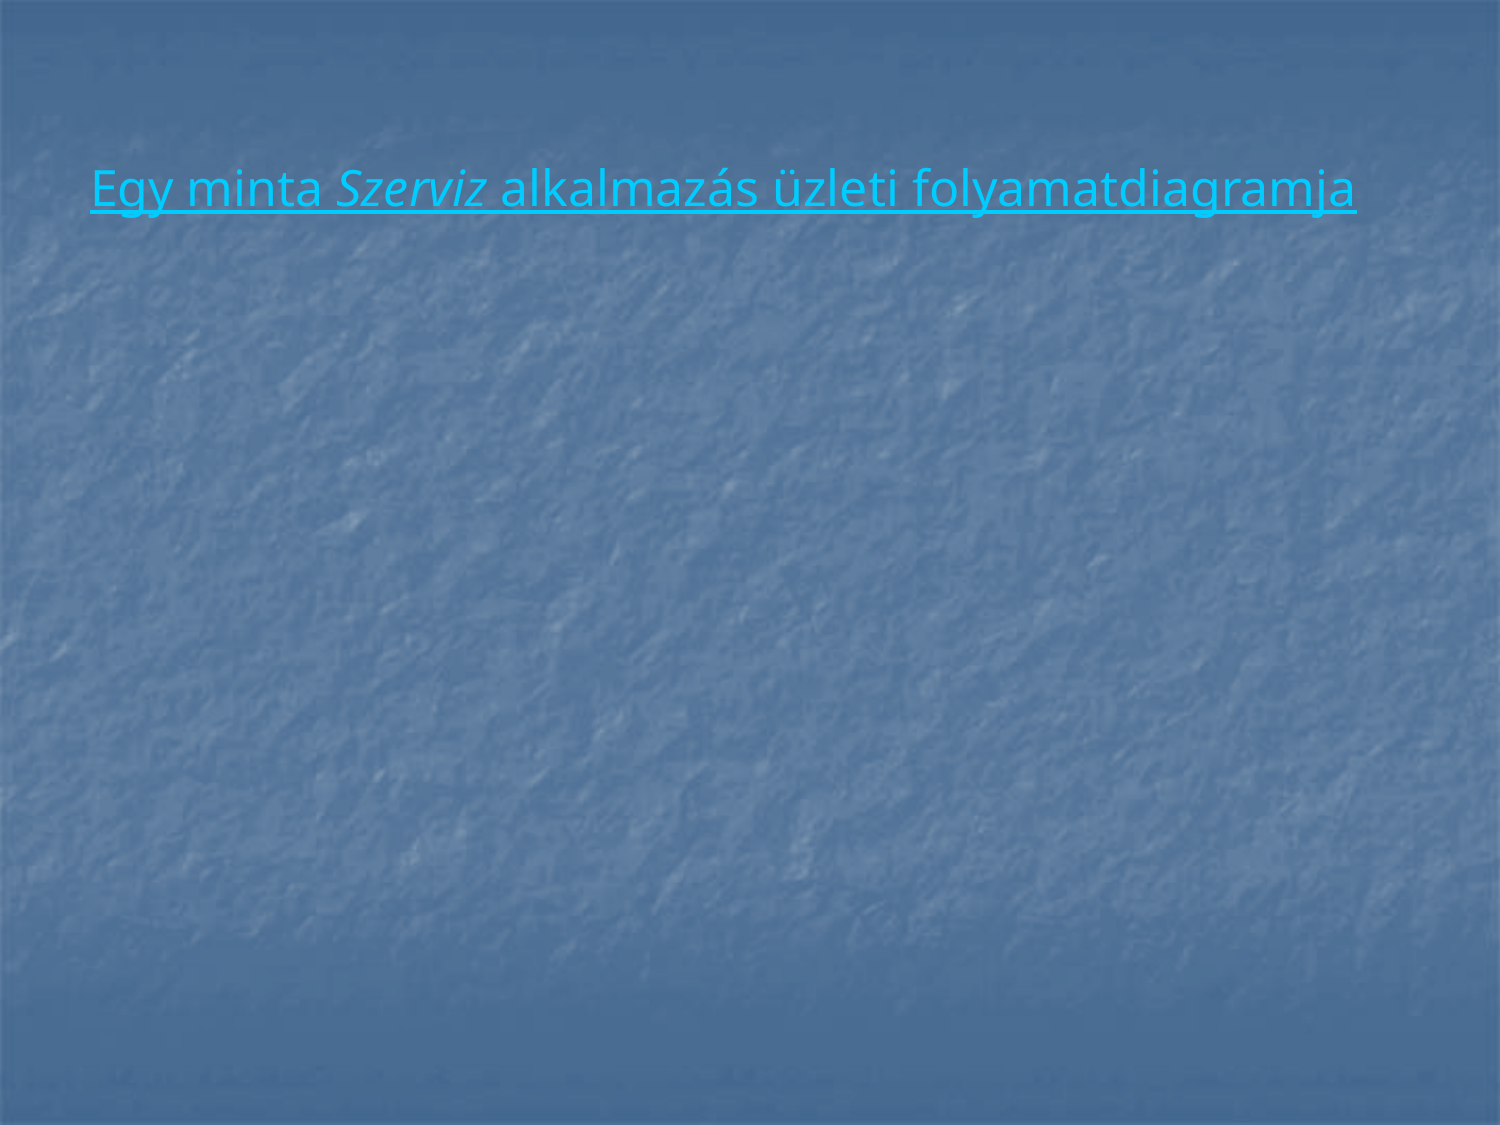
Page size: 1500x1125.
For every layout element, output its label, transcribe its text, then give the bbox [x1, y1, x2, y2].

list Egy minta Szerviz alkalmazás üzleti folyamatdiagramja [74, 148, 1426, 1001]
